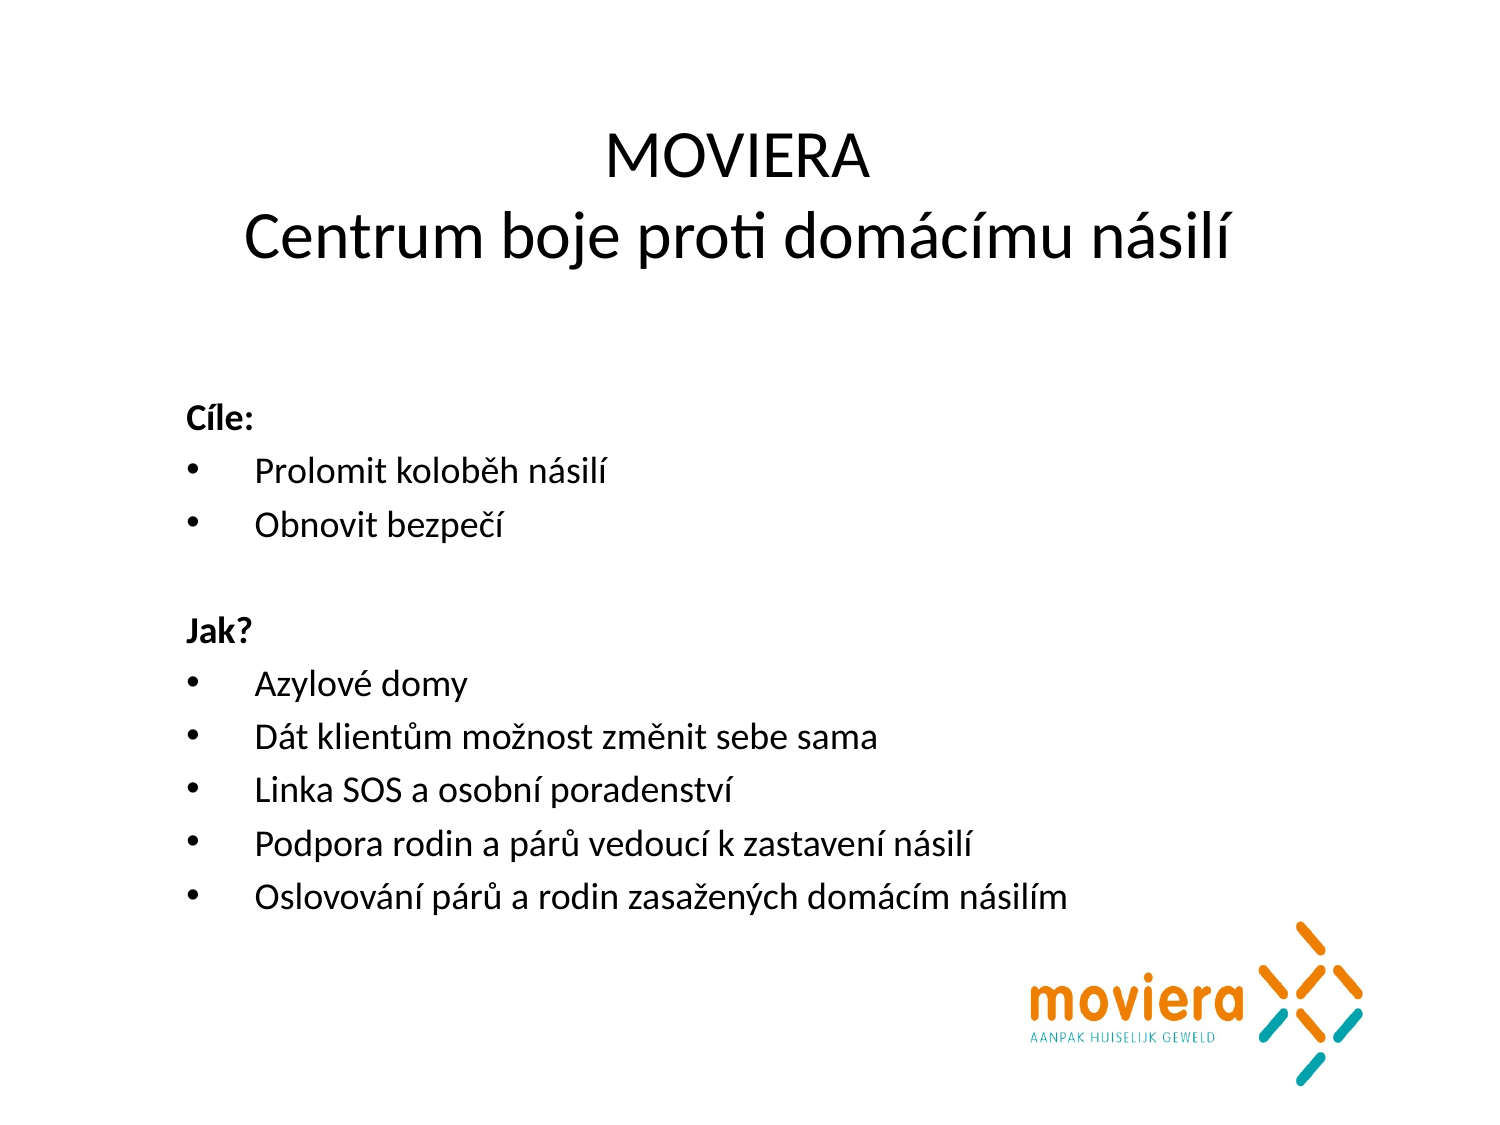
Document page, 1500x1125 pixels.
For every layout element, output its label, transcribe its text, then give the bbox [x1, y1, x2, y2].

title MOVIERA Centrum boje proti domácímu násilí [88, 101, 1388, 362]
subtitle Cíle: Prolomit koloběh násilí Obnovit bezpečí Jak? Azylové domy Dát klientům možnost změnit sebe sama Linka SOS a osobní poradenství Podpora rodin a párů vedoucí k zastavení násilí Oslovování párů a rodin zasažených domácím násilím [171, 385, 1275, 925]
picture [1010, 918, 1365, 1089]
